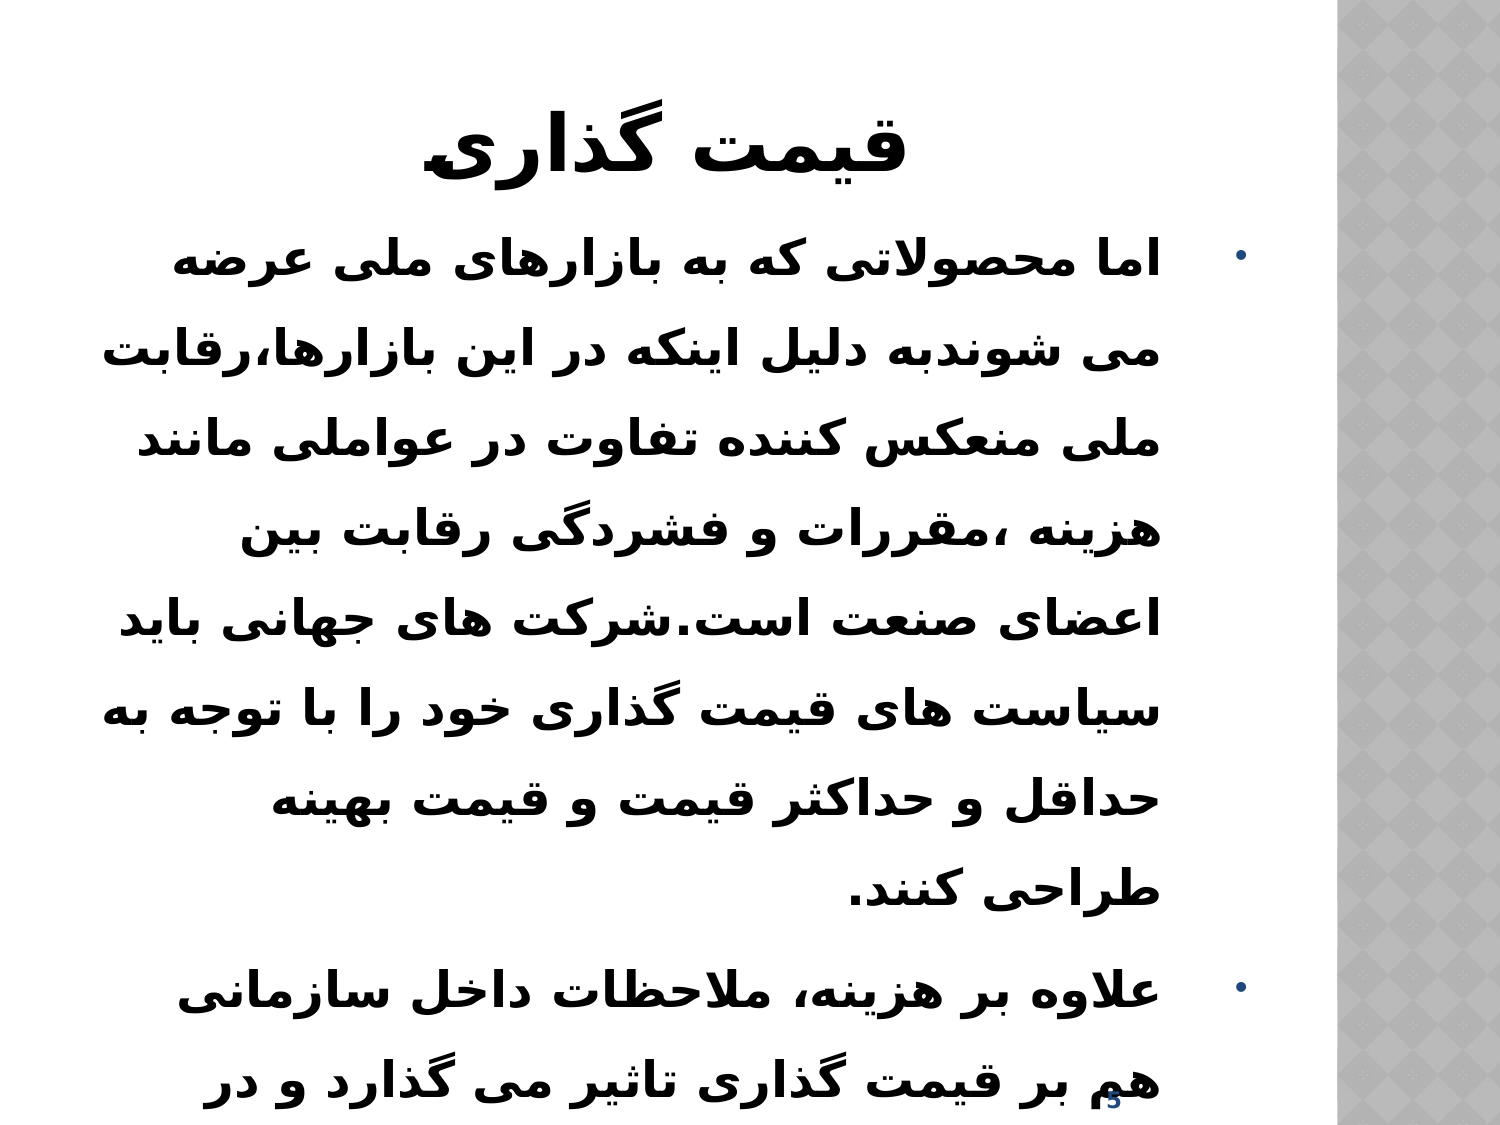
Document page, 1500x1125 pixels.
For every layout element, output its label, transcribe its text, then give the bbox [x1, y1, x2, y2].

slide_number 5 [1025, 1075, 1123, 1113]
title قیمت گذاری [75, 52, 1263, 187]
list اما محصولاتی که به بازارهای ملی عرضه می شوندبه دلیل اینکه در این بازارها،رقابت ملی منعکس کننده تفاوت در عواملی مانند هزینه ،مقررات و فشردگی رقابت بین اعضای صنعت است.شرکت های جهانی باید سیاست های قیمت گذاری خود را با توجه به حداقل و حداکثر قیمت و قیمت بهینه طراحی کنند. علاوه بر هزینه، ملاحظات داخل سازمانی هم بر قیمت گذاری تاثیر می گذارد و در نهایت ،قیمت معمولا نشان دهنده اهدافی است که کارکنان فروش ،مدیران محصول،مدیران بخش ها یا مدیر عامل شرکت تعیین می کنند. [74, 187, 1263, 1060]
